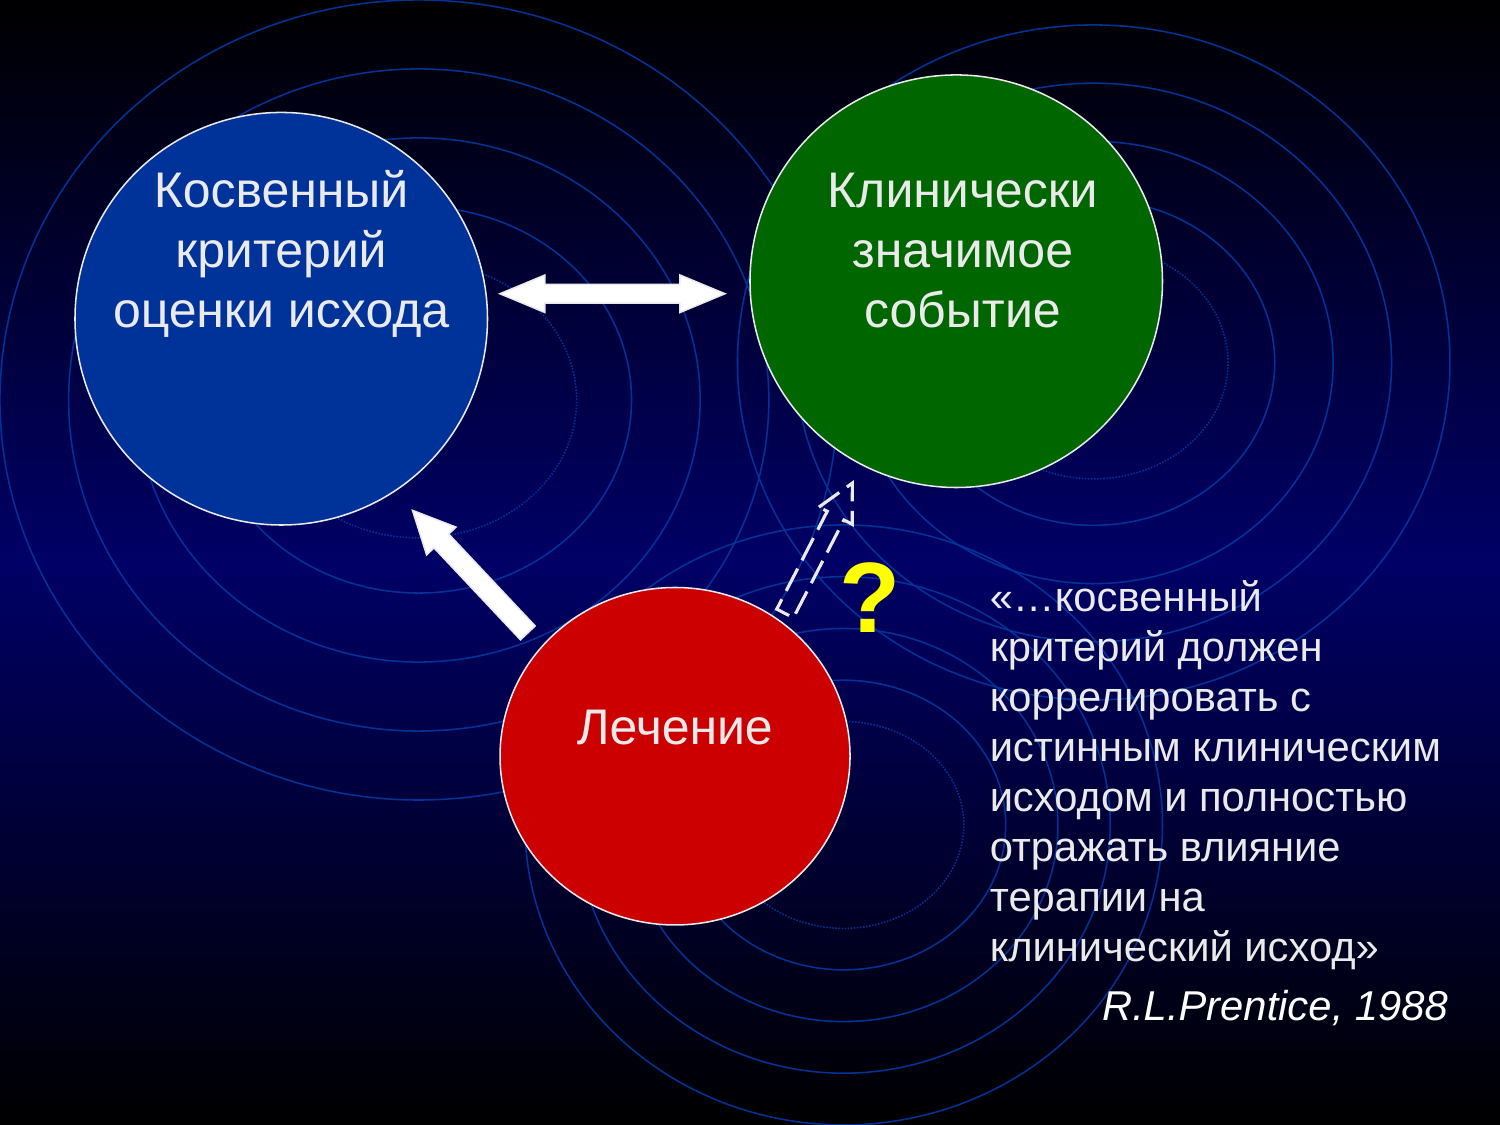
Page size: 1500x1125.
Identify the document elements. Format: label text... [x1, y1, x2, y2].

text_box «…косвенный критерий должен коррелировать с истинным клиническим исходом и полностью отражать влияние терапии на клинический исход» R.L.Prentice, 1988 [975, 562, 1463, 1079]
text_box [74, 74, 1175, 925]
